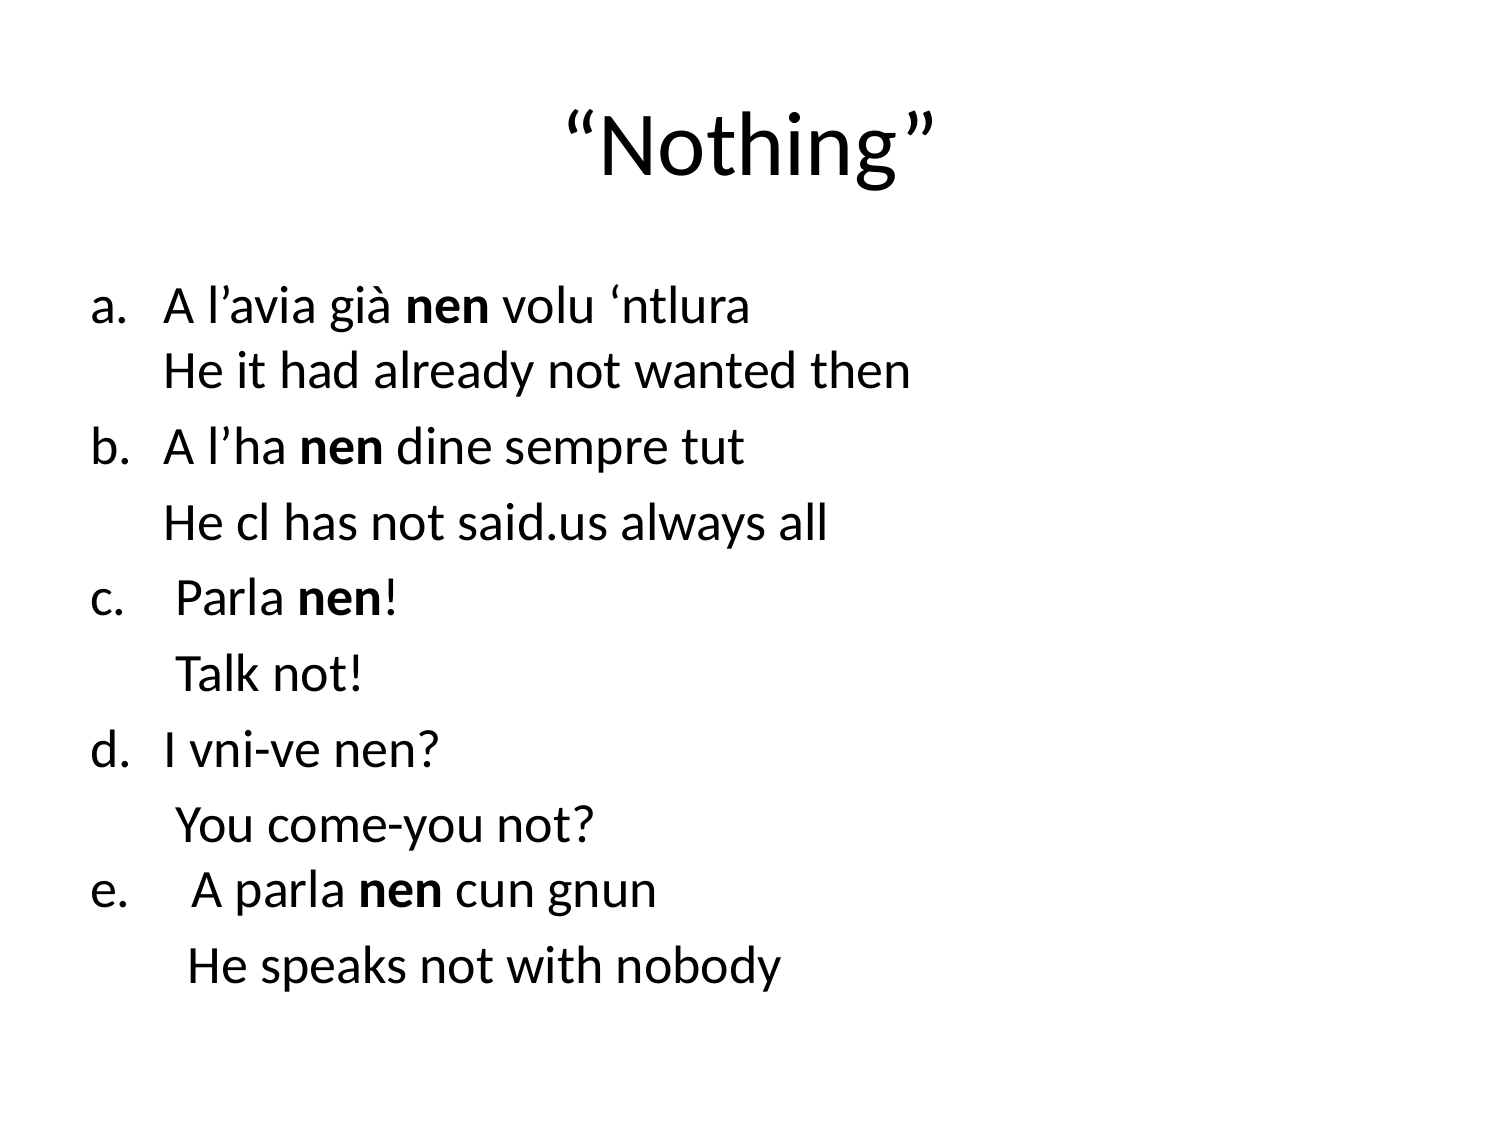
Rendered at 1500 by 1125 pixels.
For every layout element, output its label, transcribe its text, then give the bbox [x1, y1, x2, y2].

title “Nothing” [75, 45, 1425, 233]
list A l’avia già nen volu ‘ntlura He it had already not wanted then A l’ha nen dine sempre tut He cl has not said.us always all c. Parla nen! Talk not! I vni-ve nen? You come-you not? e. A parla nen cun gnun He speaks not with nobody [75, 262, 1425, 1005]
